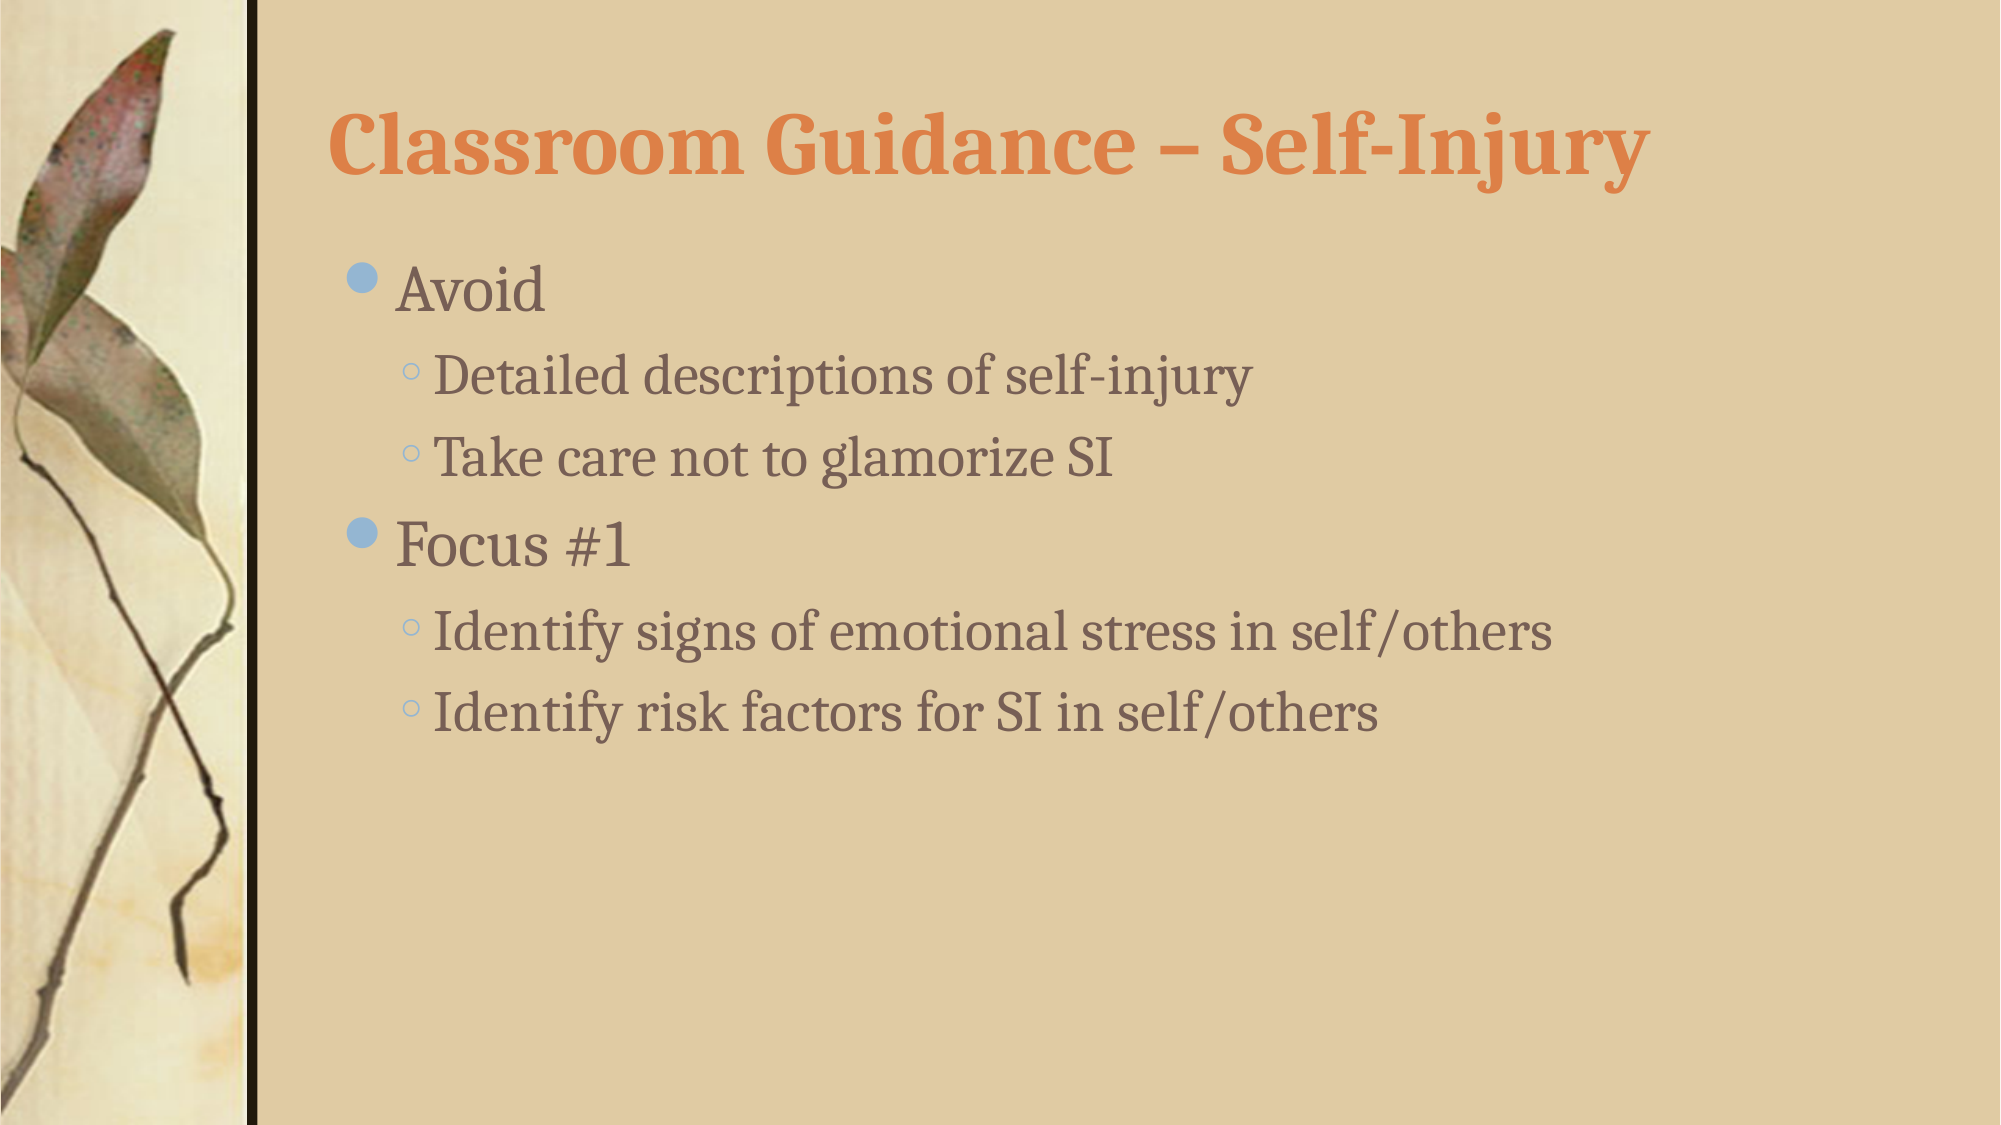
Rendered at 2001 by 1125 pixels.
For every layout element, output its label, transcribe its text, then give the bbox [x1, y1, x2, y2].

picture [1, 0, 247, 1125]
title Classroom Guidance – Self-Injury [313, 45, 1954, 233]
list Avoid Detailed descriptions of self-injury Take care not to glamorize SI Focus #1 Identify signs of emotional stress in self/others Identify risk factors for SI in self/others [313, 237, 1954, 1025]
